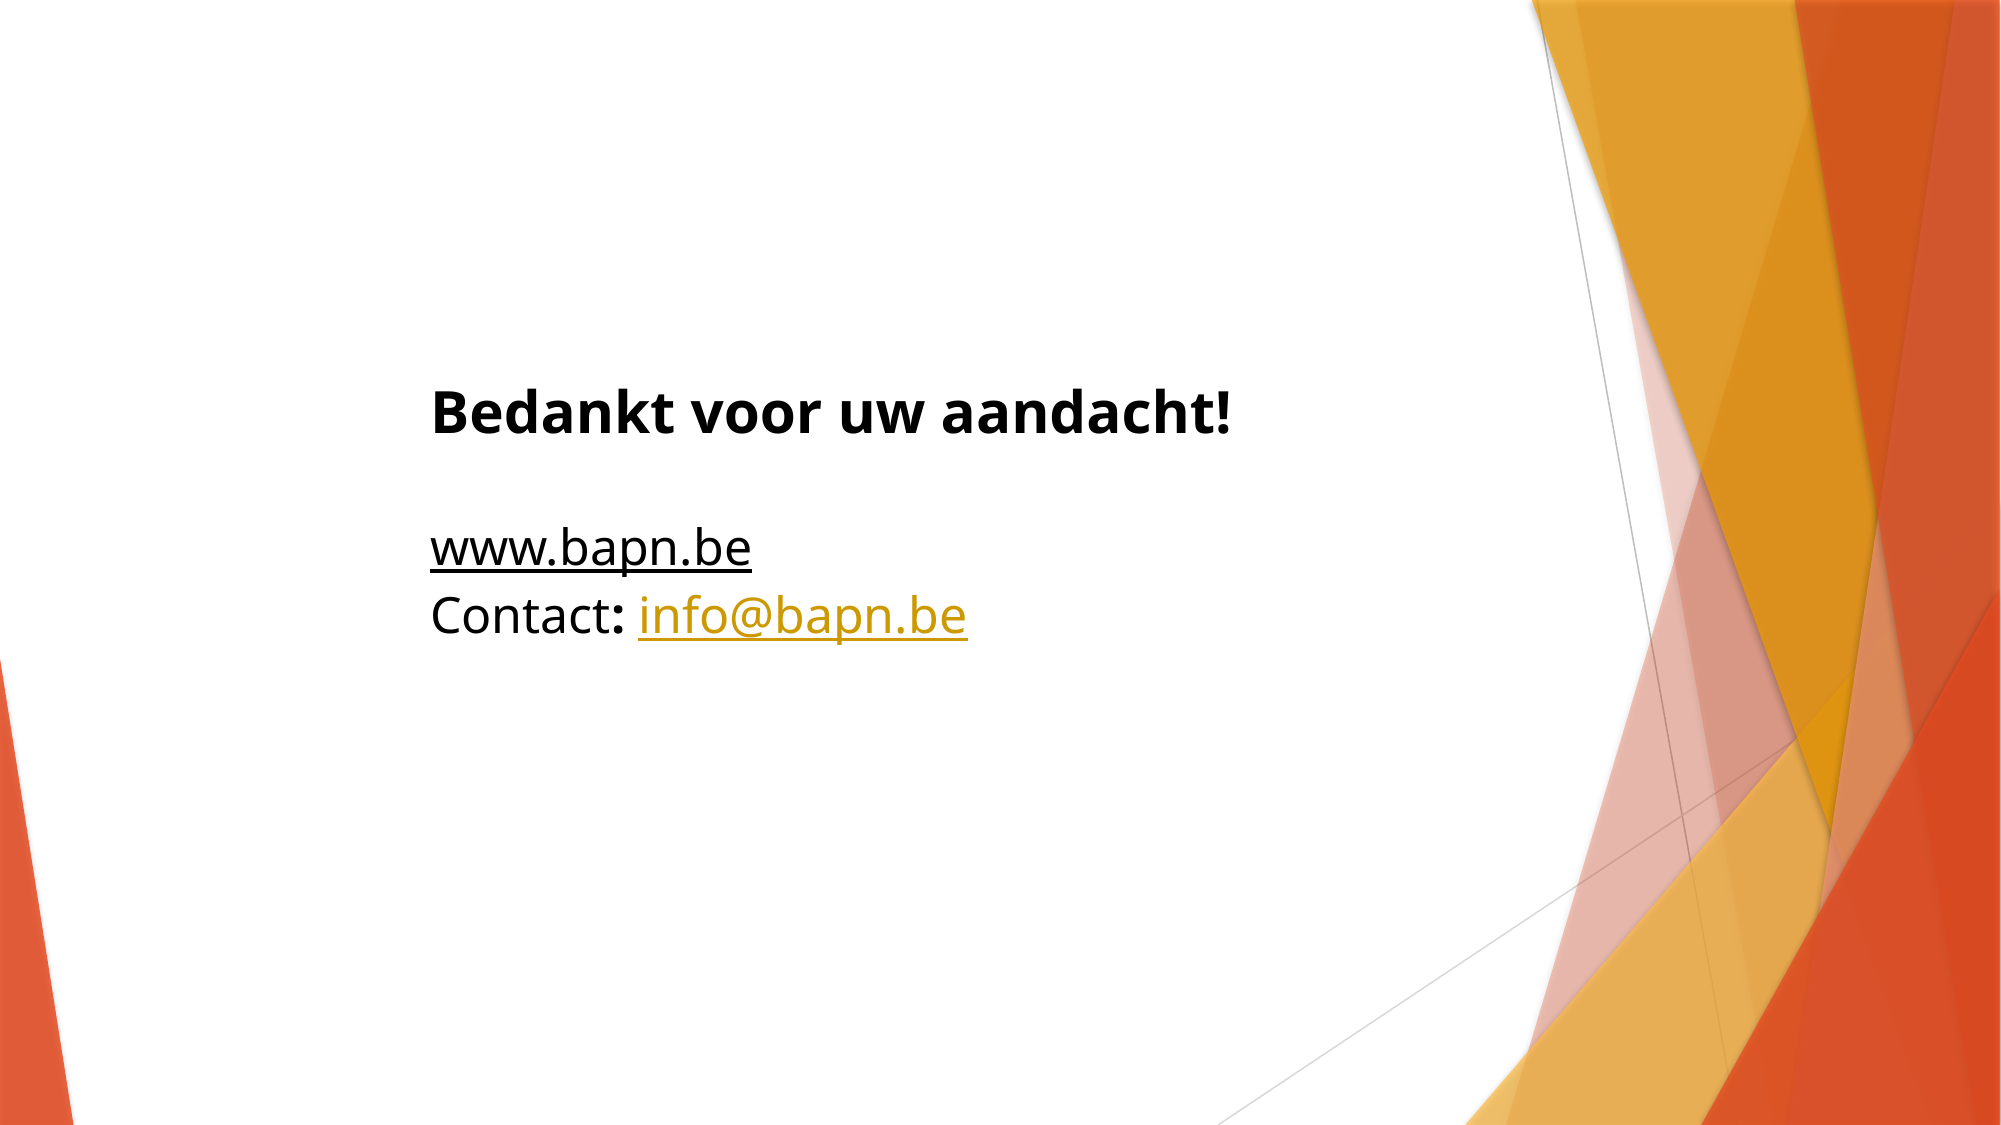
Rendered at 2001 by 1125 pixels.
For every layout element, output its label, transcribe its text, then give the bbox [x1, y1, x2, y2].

text_box Bedankt voor uw aandacht! www.bapn.be Contact: info@bapn.be [415, 368, 1618, 730]
